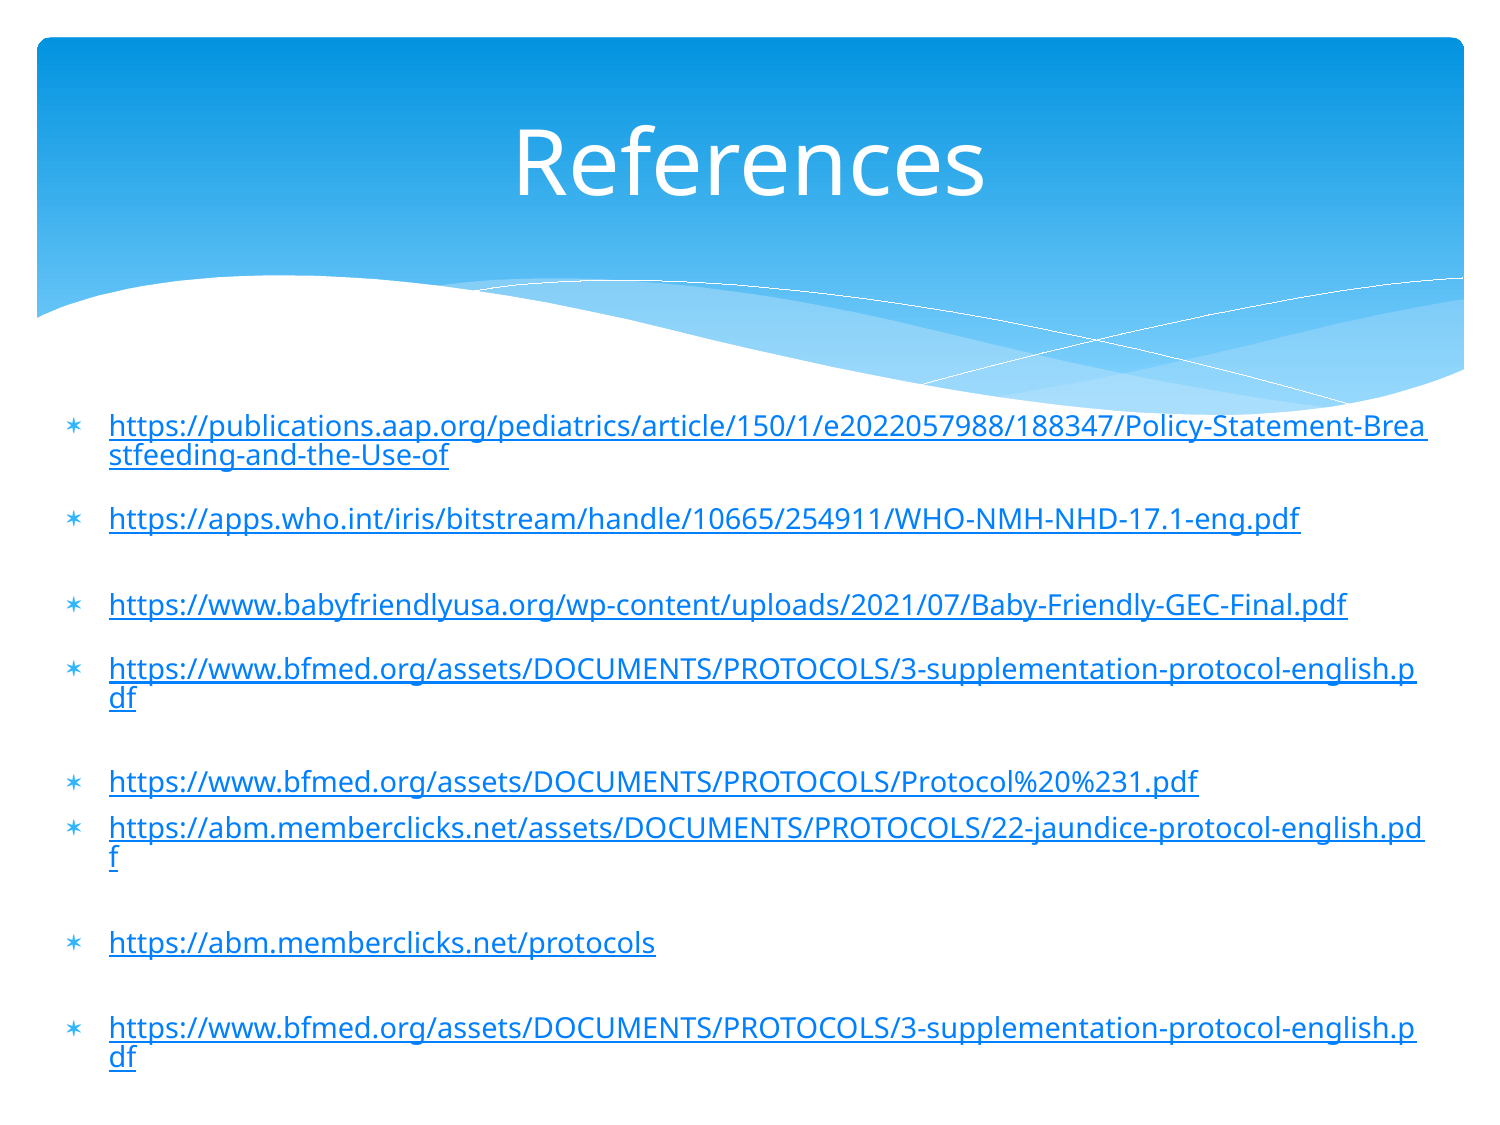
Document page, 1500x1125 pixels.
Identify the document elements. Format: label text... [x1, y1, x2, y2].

list https://publications.aap.org/pediatrics/article/150/1/e2022057988/188347/Policy-Statement-Breastfeeding-and-the-Use-of https://apps.who.int/iris/bitstream/handle/10665/254911/WHO-NMH-NHD-17.1-eng.pdf https://www.babyfriendlyusa.org/wp-content/uploads/2021/07/Baby-Friendly-GEC-Final.pdf https://www.bfmed.org/assets/DOCUMENTS/PROTOCOLS/3-supplementation-protocol-english.pdf https://www.bfmed.org/assets/DOCUMENTS/PROTOCOLS/Protocol%20%231.pdf https://abm.memberclicks.net/assets/DOCUMENTS/PROTOCOLS/22-jaundice-protocol-english.pdf https://abm.memberclicks.net/protocols https://www.bfmed.org/assets/DOCUMENTS/PROTOCOLS/3-supplementation-protocol-english.pdf https://abm.memberclicks.net/assets/DOCUMENTS/PROTOCOLS/8-human-milk-storage-protocol-english.pdf https://apps.who.int/iris/bitstream/handle/10665/333685/9789240009387-eng.pdf?sequence=1&isAllowed=y [51, 399, 1449, 1125]
title References [75, 55, 1425, 261]
